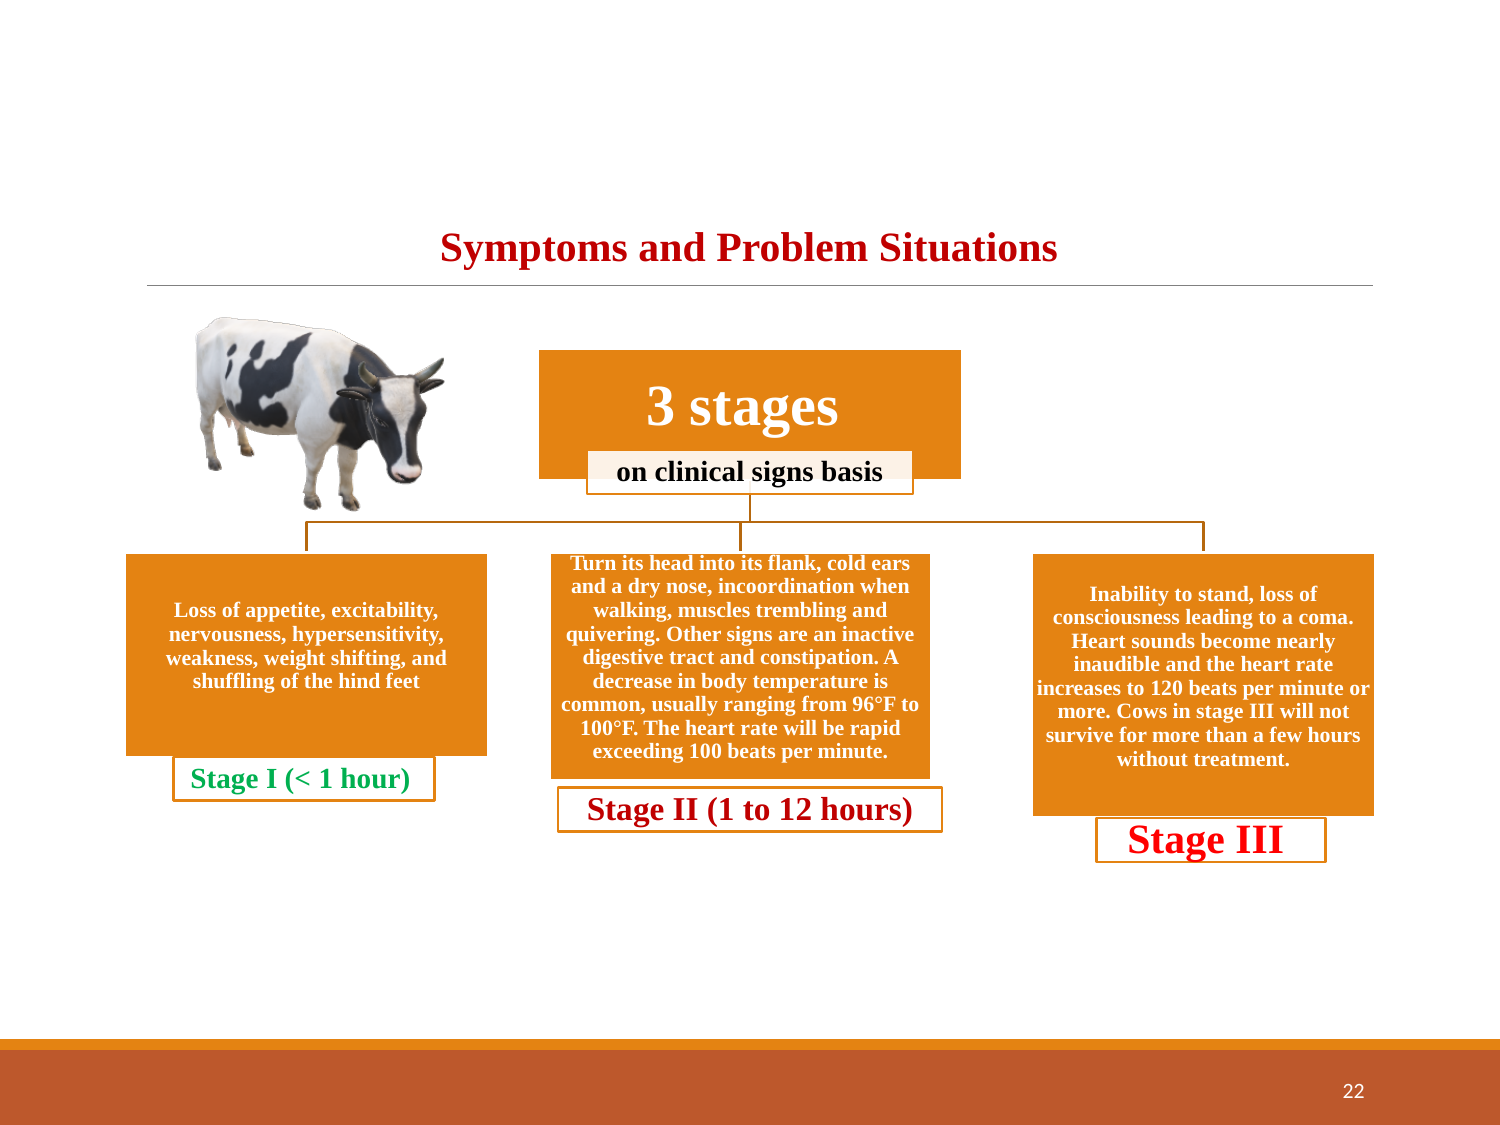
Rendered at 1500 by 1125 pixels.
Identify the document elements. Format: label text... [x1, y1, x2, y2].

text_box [110, 176, 1390, 986]
slide_number 22 [1218, 1059, 1380, 1120]
